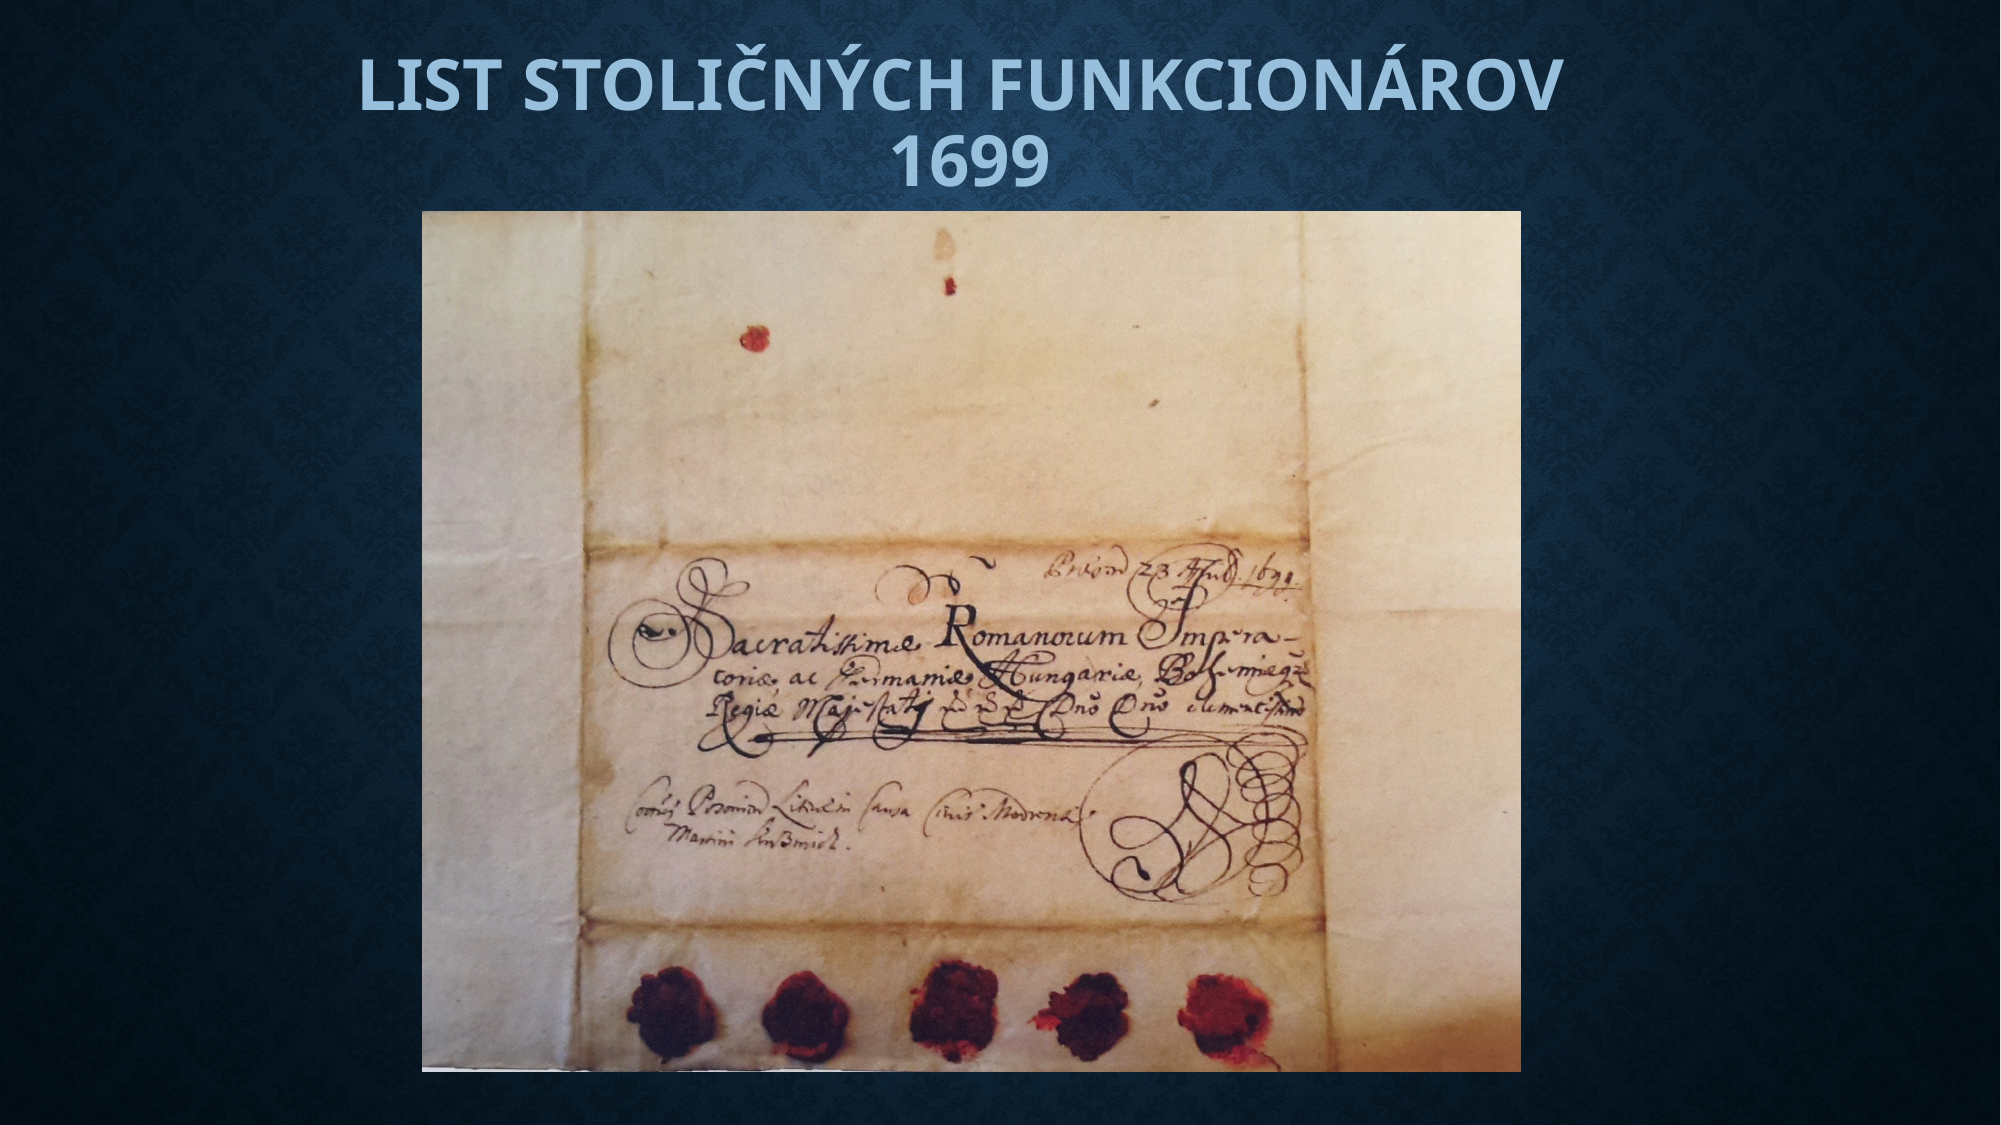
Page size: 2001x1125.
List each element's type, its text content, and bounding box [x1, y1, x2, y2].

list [421, 211, 1521, 1072]
title List stoličných funkcionárov 1699 [111, 16, 1811, 235]
